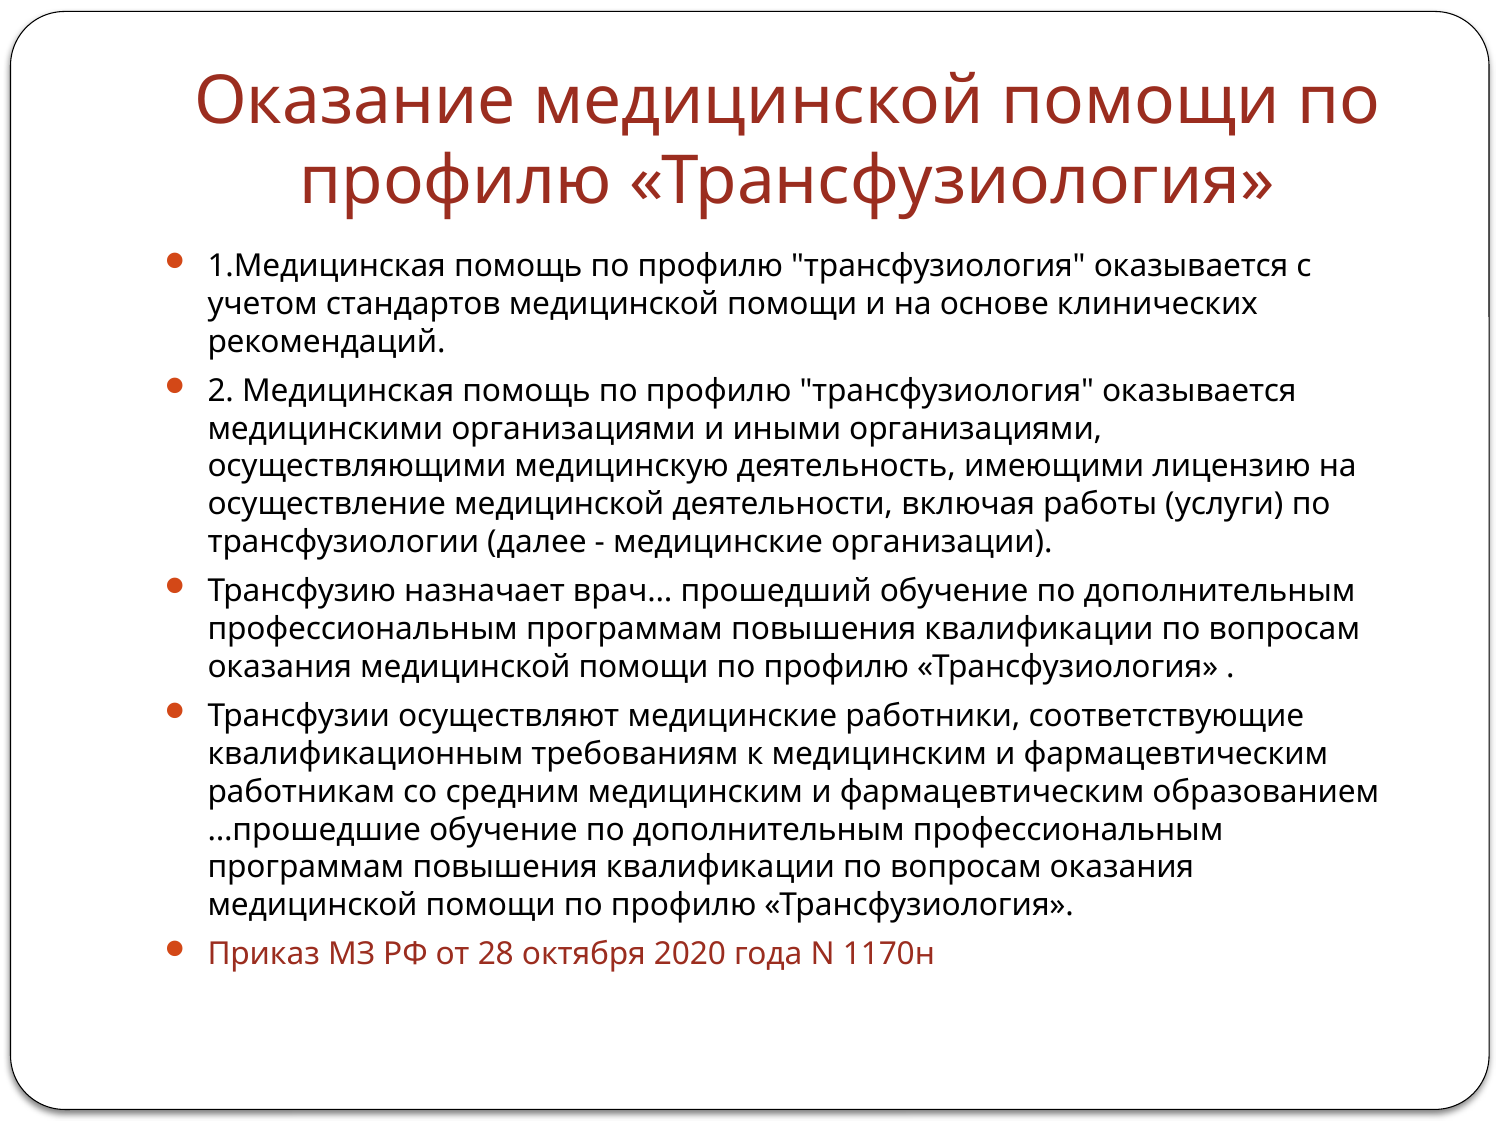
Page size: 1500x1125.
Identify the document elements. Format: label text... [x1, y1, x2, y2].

list 1.Медицинская помощь по профилю "трансфузиология" оказывается с учетом стандартов медицинской помощи и на основе клинических рекомендаций. 2. Медицинская помощь по профилю "трансфузиология" оказывается медицинскими организациями и иными организациями, осуществляющими медицинскую деятельность, имеющими лицензию на осуществление медицинской деятельности, включая работы (услуги) по трансфузиологии (далее - медицинские организации). Трансфузию назначает врач… прошедший обучение по дополнительным профессиональным программам повышения квалификации по вопросам оказания медицинской помощи по профилю «Трансфузиология» . Трансфузии осуществляют медицинские работники, соответствующие квалификационным требованиям к медицинским и фармацевтическим работникам со средним медицинским и фармацевтическим образованием …прошедшие обучение по дополнительным профессиональным программам повышения квалификации по вопросам оказания медицинской помощи по профилю «Трансфузиология». Приказ МЗ РФ от 28 октября 2020 года N 1170н [150, 237, 1425, 988]
title Оказание медицинской помощи по профилю «Трансфузиология» [150, 45, 1425, 233]
